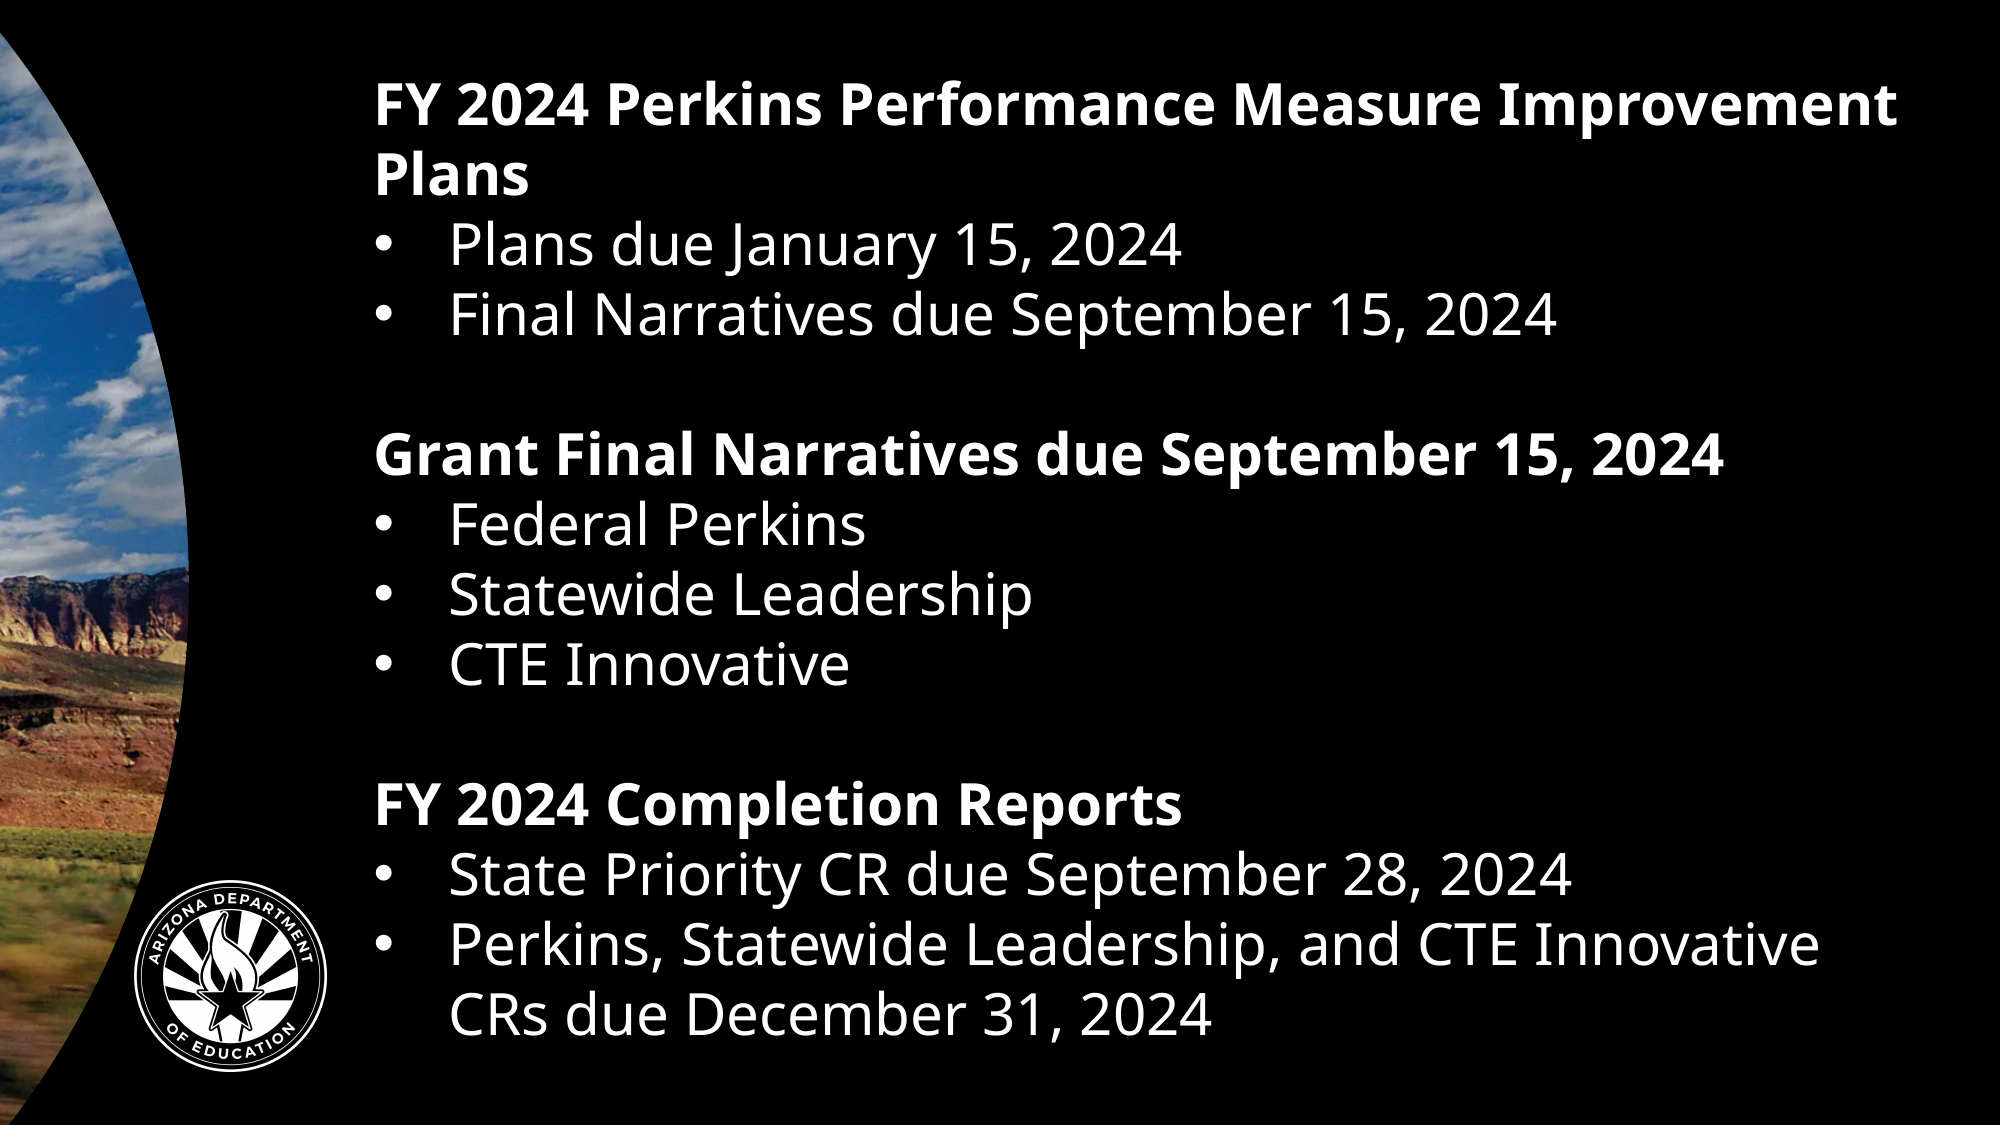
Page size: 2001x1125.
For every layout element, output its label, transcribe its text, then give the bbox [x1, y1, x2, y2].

text_box FY 2024 Perkins Performance Measure Improvement Plans Plans due January 15, 2024 Final Narratives due September 15, 2024 Grant Final Narratives due September 15, 2024 Federal Perkins Statewide Leadership CTE Innovative FY 2024 Completion Reports State Priority CR due September 28, 2024 Perkins, Statewide Leadership, and CTE Innovative CRs due December 31, 2024 [358, 60, 1940, 1055]
picture [0, 0, 328, 1125]
